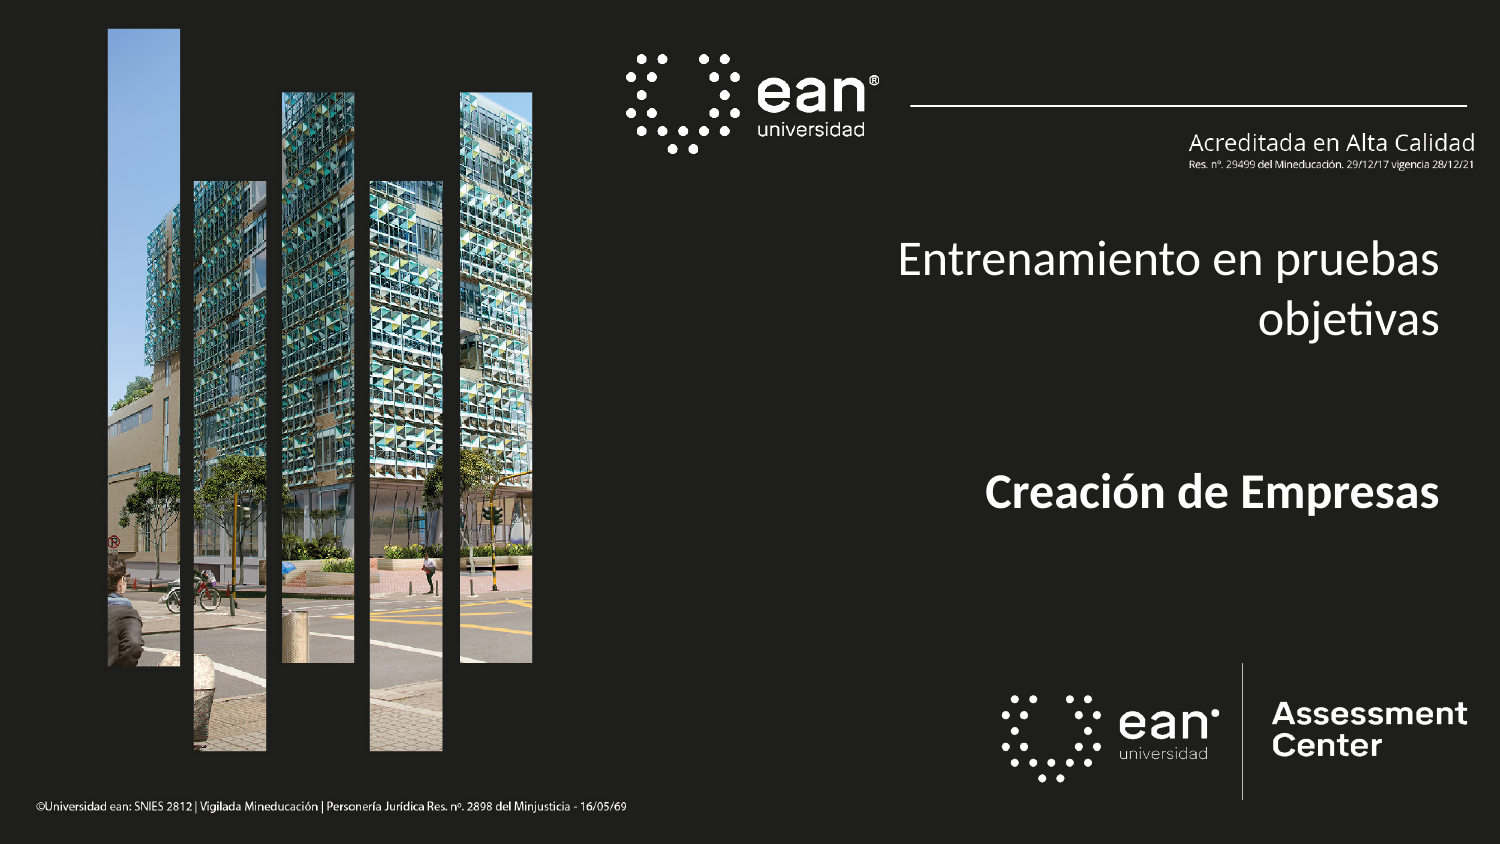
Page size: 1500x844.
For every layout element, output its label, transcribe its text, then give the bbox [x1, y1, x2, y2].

text_box Entrenamiento en pruebas objetivas [697, 217, 1455, 353]
text_box Creación de Empresas [697, 451, 1455, 527]
picture [0, 0, 1500, 844]
